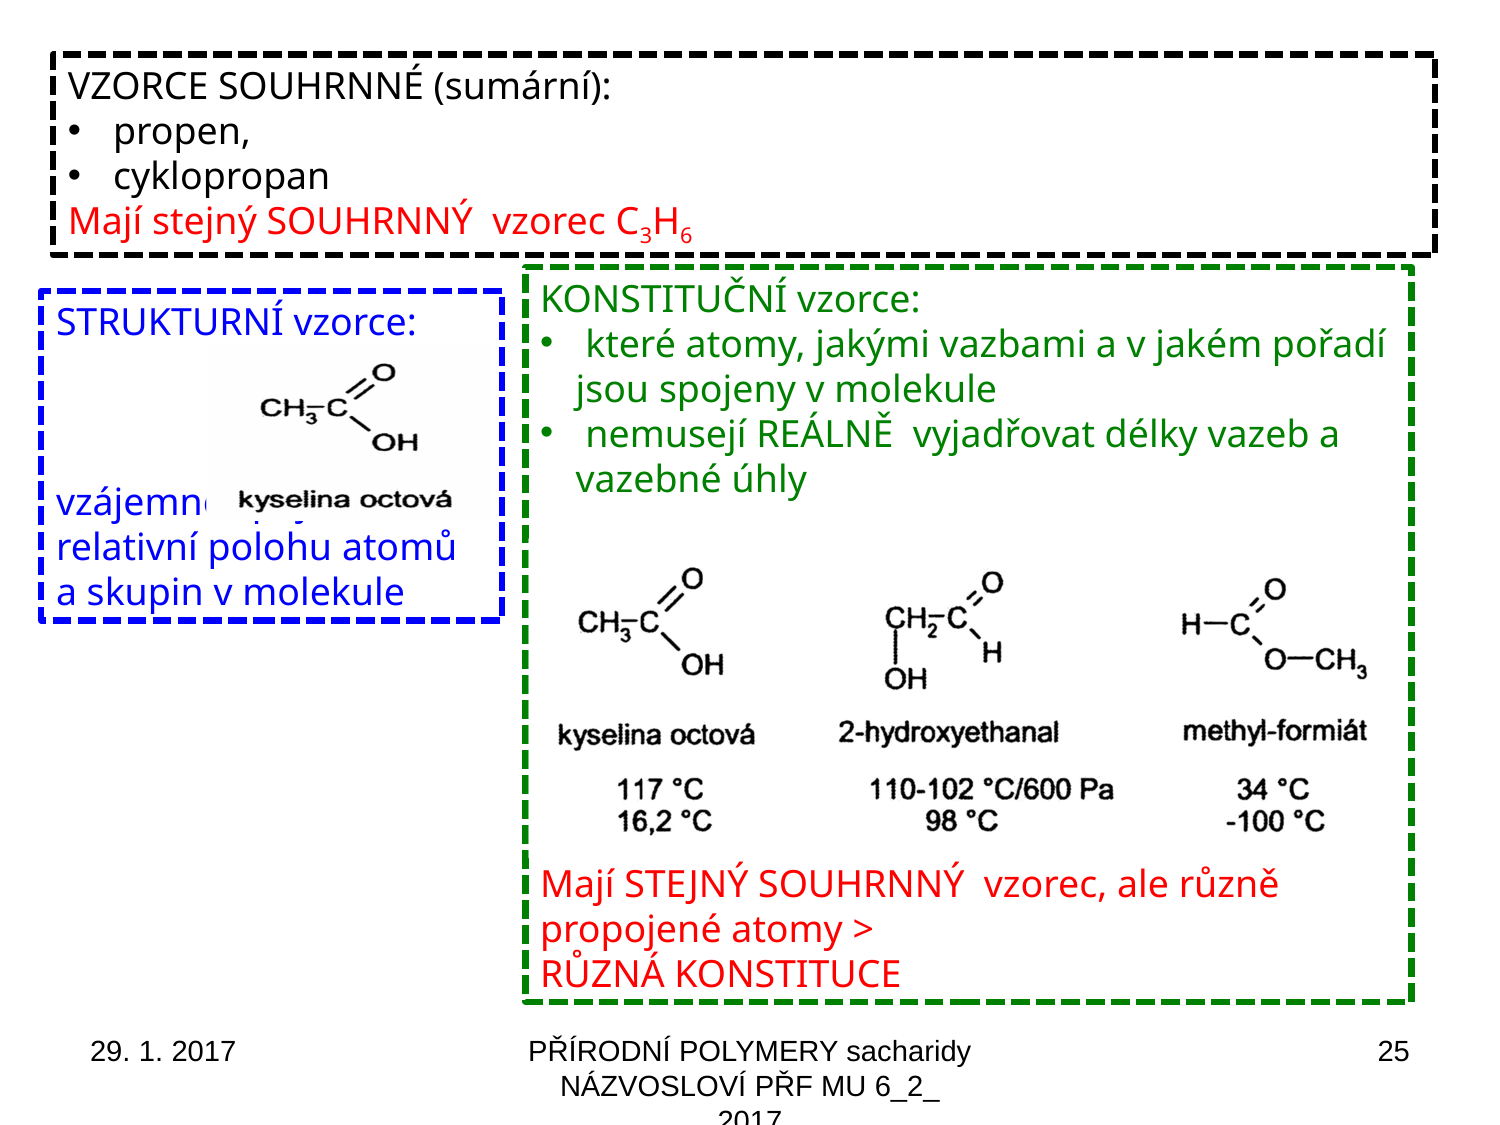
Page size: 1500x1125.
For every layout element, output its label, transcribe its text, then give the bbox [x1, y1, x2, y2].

picture [206, 339, 491, 521]
slide_number 25 [1074, 1024, 1426, 1103]
footer PŘÍRODNÍ POLYMERY sacharidy NÁZVOSLOVÍ PŘF MU 6_2_ 2017 [512, 1024, 988, 1103]
text_box KONSTITUČNÍ vzorce: které atomy, jakými vazbami a v jakém pořadí jsou spojeny v molekule nemusejí REÁLNĚ vyjadřovat délky vazeb a vazebné úhly Mají STEJNÝ SOUHRNNÝ vzorec, ale různě propojené atomy > RŮZNÁ KONSTITUCE [525, 267, 1412, 1002]
text_box VZORCE SOUHRNNÉ (sumární): propen, cyklopropan Mají stejný SOUHRNNÝ vzorec C3H6 [53, 54, 1436, 256]
picture [528, 538, 1400, 859]
slide_number 29. 1. 2017 [74, 1024, 426, 1103]
text_box STRUKTURNÍ vzorce: vzájemné spojení a relativní polohu atomů a skupin v molekule [41, 290, 502, 621]
